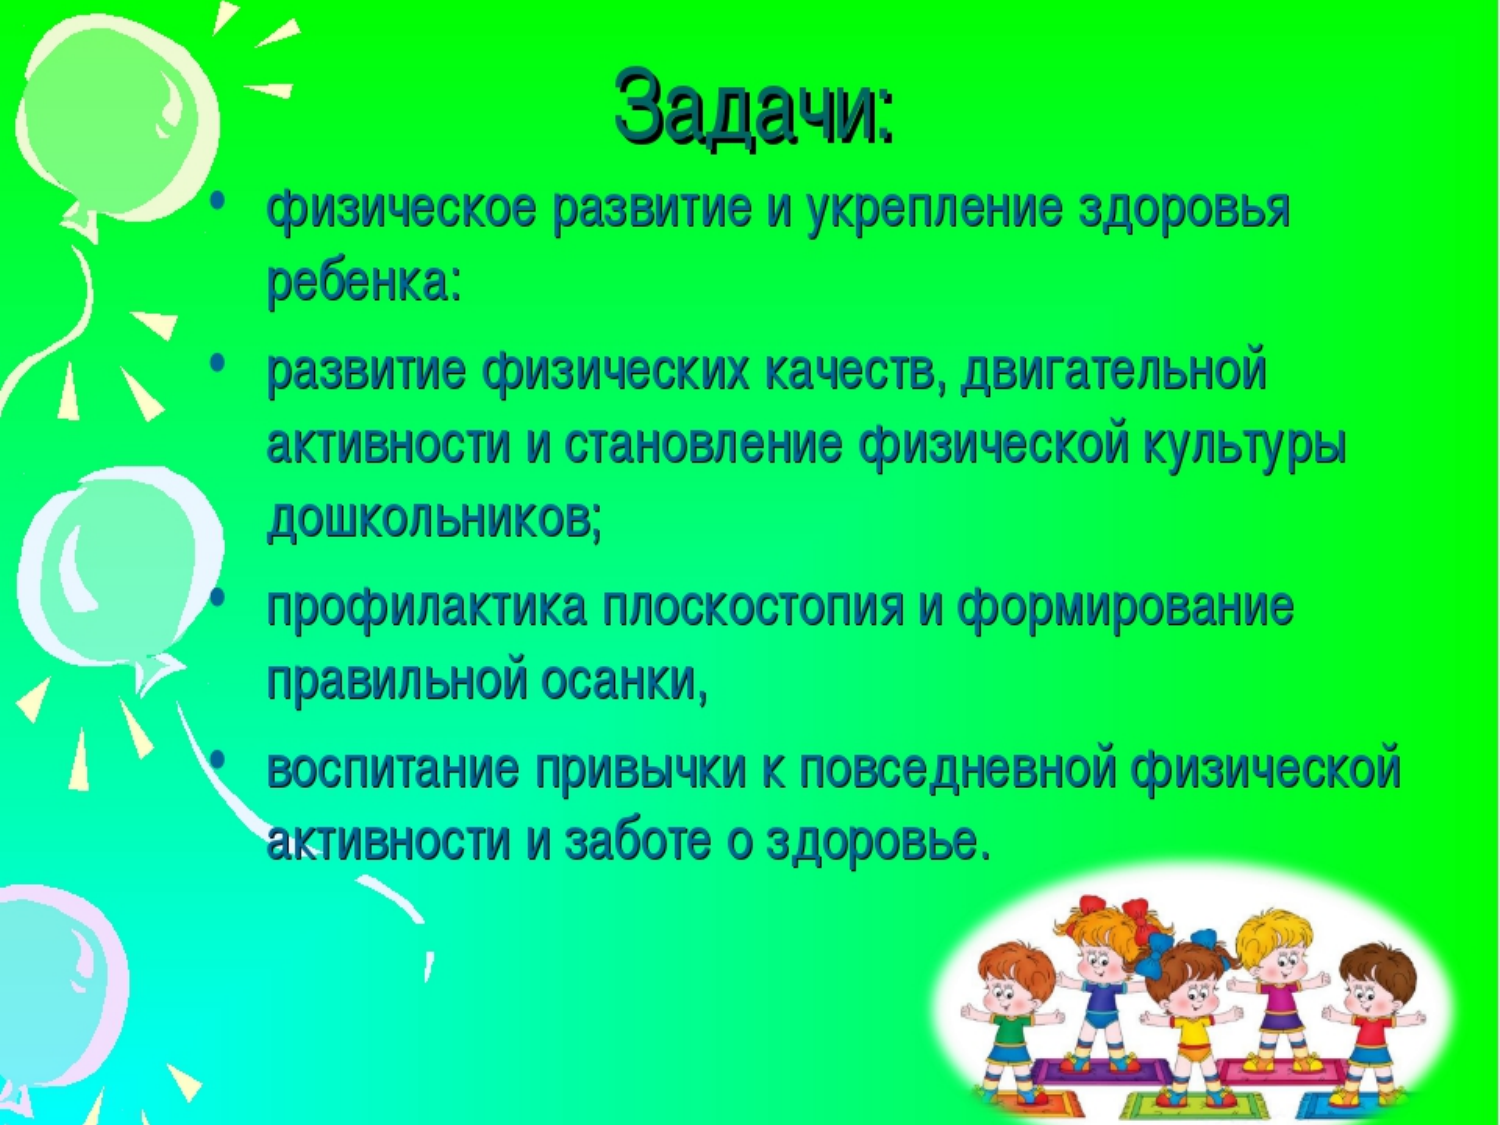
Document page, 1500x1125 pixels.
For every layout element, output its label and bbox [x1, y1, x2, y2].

list [0, 0, 1500, 1125]
